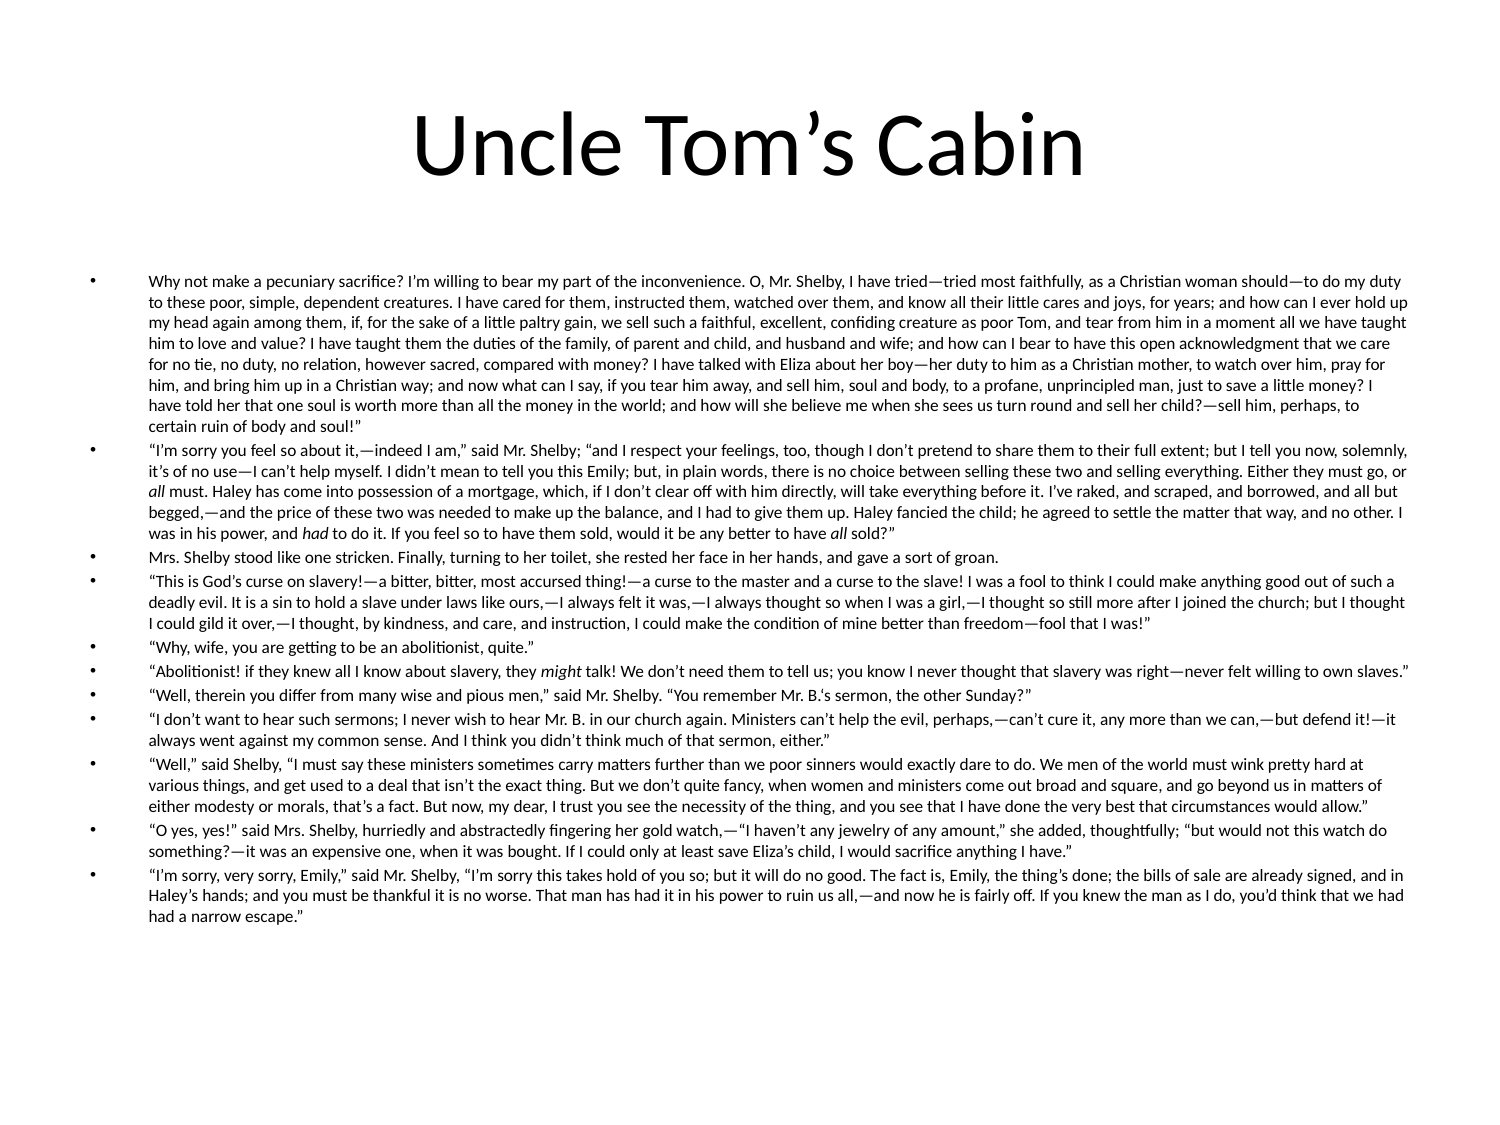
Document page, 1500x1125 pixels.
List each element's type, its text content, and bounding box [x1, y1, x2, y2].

title Uncle Tom’s Cabin [75, 45, 1425, 233]
list Why not make a pecuniary sacrifice? I’m willing to bear my part of the inconvenience. O, Mr. Shelby, I have tried—tried most faithfully, as a Christian woman should—to do my duty to these poor, simple, dependent creatures. I have cared for them, instructed them, watched over them, and know all their little cares and joys, for years; and how can I ever hold up my head again among them, if, for the sake of a little paltry gain, we sell such a faithful, excellent, confiding creature as poor Tom, and tear from him in a moment all we have taught him to love and value? I have taught them the duties of the family, of parent and child, and husband and wife; and how can I bear to have this open acknowledgment that we care for no tie, no duty, no relation, however sacred, compared with money? I have talked with Eliza about her boy—her duty to him as a Christian mother, to watch over him, pray for him, and bring him up in a Christian way; and now what can I say, if you tear him away, and sell him, soul and body, to a profane, unprincipled man, just to save a little money? I have told her that one soul is worth more than all the money in the world; and how will she believe me when she sees us turn round and sell her child?—sell him, perhaps, to certain ruin of body and soul!” “I’m sorry you feel so about it,—indeed I am,” said Mr. Shelby; “and I respect your feelings, too, though I don’t pretend to share them to their full extent; but I tell you now, solemnly, it’s of no use—I can’t help myself. I didn’t mean to tell you this Emily; but, in plain words, there is no choice between selling these two and selling everything. Either they must go, or all must. Haley has come into possession of a mortgage, which, if I don’t clear off with him directly, will take everything before it. I’ve raked, and scraped, and borrowed, and all but begged,—and the price of these two was needed to make up the balance, and I had to give them up. Haley fancied the child; he agreed to settle the matter that way, and no other. I was in his power, and had to do it. If you feel so to have them sold, would it be any better to have all sold?” Mrs. Shelby stood like one stricken. Finally, turning to her toilet, she rested her face in her hands, and gave a sort of groan. “This is God’s curse on slavery!—a bitter, bitter, most accursed thing!—a curse to the master and a curse to the slave! I was a fool to think I could make anything good out of such a deadly evil. It is a sin to hold a slave under laws like ours,—I always felt it was,—I always thought so when I was a girl,—I thought so still more after I joined the church; but I thought I could gild it over,—I thought, by kindness, and care, and instruction, I could make the condition of mine better than freedom—fool that I was!” “Why, wife, you are getting to be an abolitionist, quite.” “Abolitionist! if they knew all I know about slavery, they might talk! We don’t need them to tell us; you know I never thought that slavery was right—never felt willing to own slaves.” “Well, therein you differ from many wise and pious men,” said Mr. Shelby. “You remember Mr. B.‘s sermon, the other Sunday?” “I don’t want to hear such sermons; I never wish to hear Mr. B. in our church again. Ministers can’t help the evil, perhaps,—can’t cure it, any more than we can,—but defend it!—it always went against my common sense. And I think you didn’t think much of that sermon, either.” “Well,” said Shelby, “I must say these ministers sometimes carry matters further than we poor sinners would exactly dare to do. We men of the world must wink pretty hard at various things, and get used to a deal that isn’t the exact thing. But we don’t quite fancy, when women and ministers come out broad and square, and go beyond us in matters of either modesty or morals, that’s a fact. But now, my dear, I trust you see the necessity of the thing, and you see that I have done the very best that circumstances would allow.” “O yes, yes!” said Mrs. Shelby, hurriedly and abstractedly fingering her gold watch,—“I haven’t any jewelry of any amount,” she added, thoughtfully; “but would not this watch do something?—it was an expensive one, when it was bought. If I could only at least save Eliza’s child, I would sacrifice anything I have.” “I’m sorry, very sorry, Emily,” said Mr. Shelby, “I’m sorry this takes hold of you so; but it will do no good. The fact is, Emily, the thing’s done; the bills of sale are already signed, and in Haley’s hands; and you must be thankful it is no worse. That man has had it in his power to ruin us all,—and now he is fairly off. If you knew the man as I do, you’d think that we had had a narrow escape.” [75, 262, 1425, 1005]
